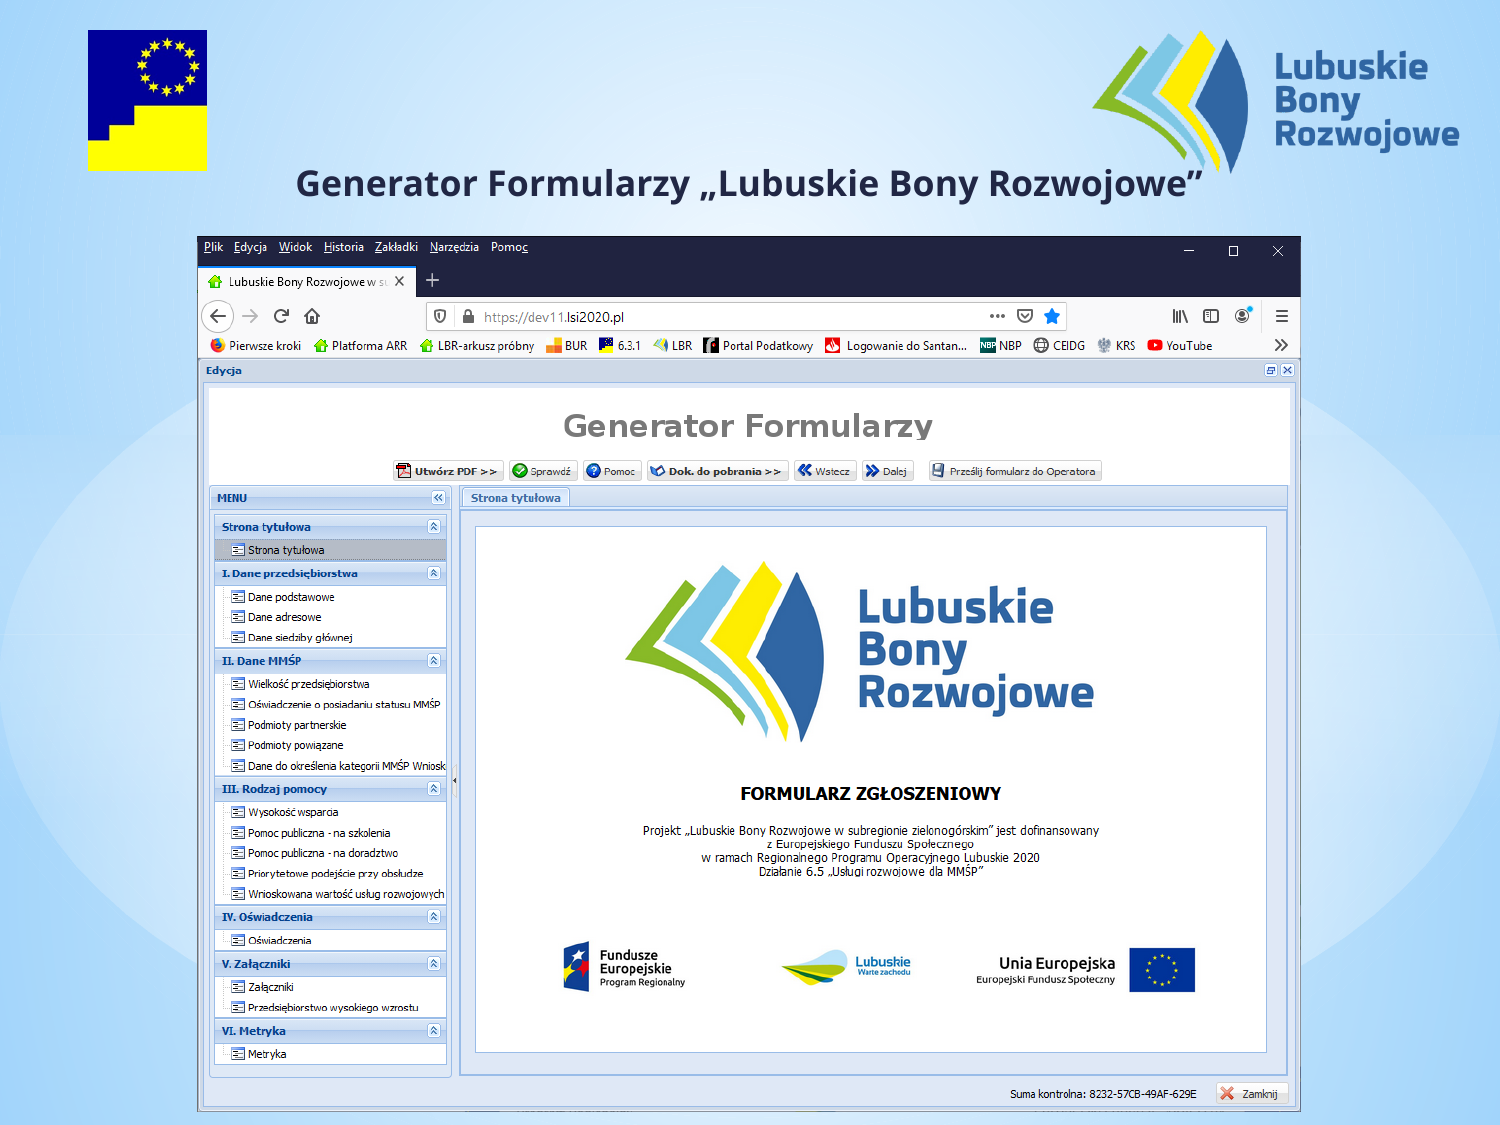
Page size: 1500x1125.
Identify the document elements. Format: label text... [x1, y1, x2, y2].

picture [88, 30, 207, 171]
subtitle Generator Formularzy „Lubuskie Bony Rozwojowe” [199, 153, 1301, 234]
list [197, 236, 1301, 1112]
picture [1092, 30, 1478, 185]
